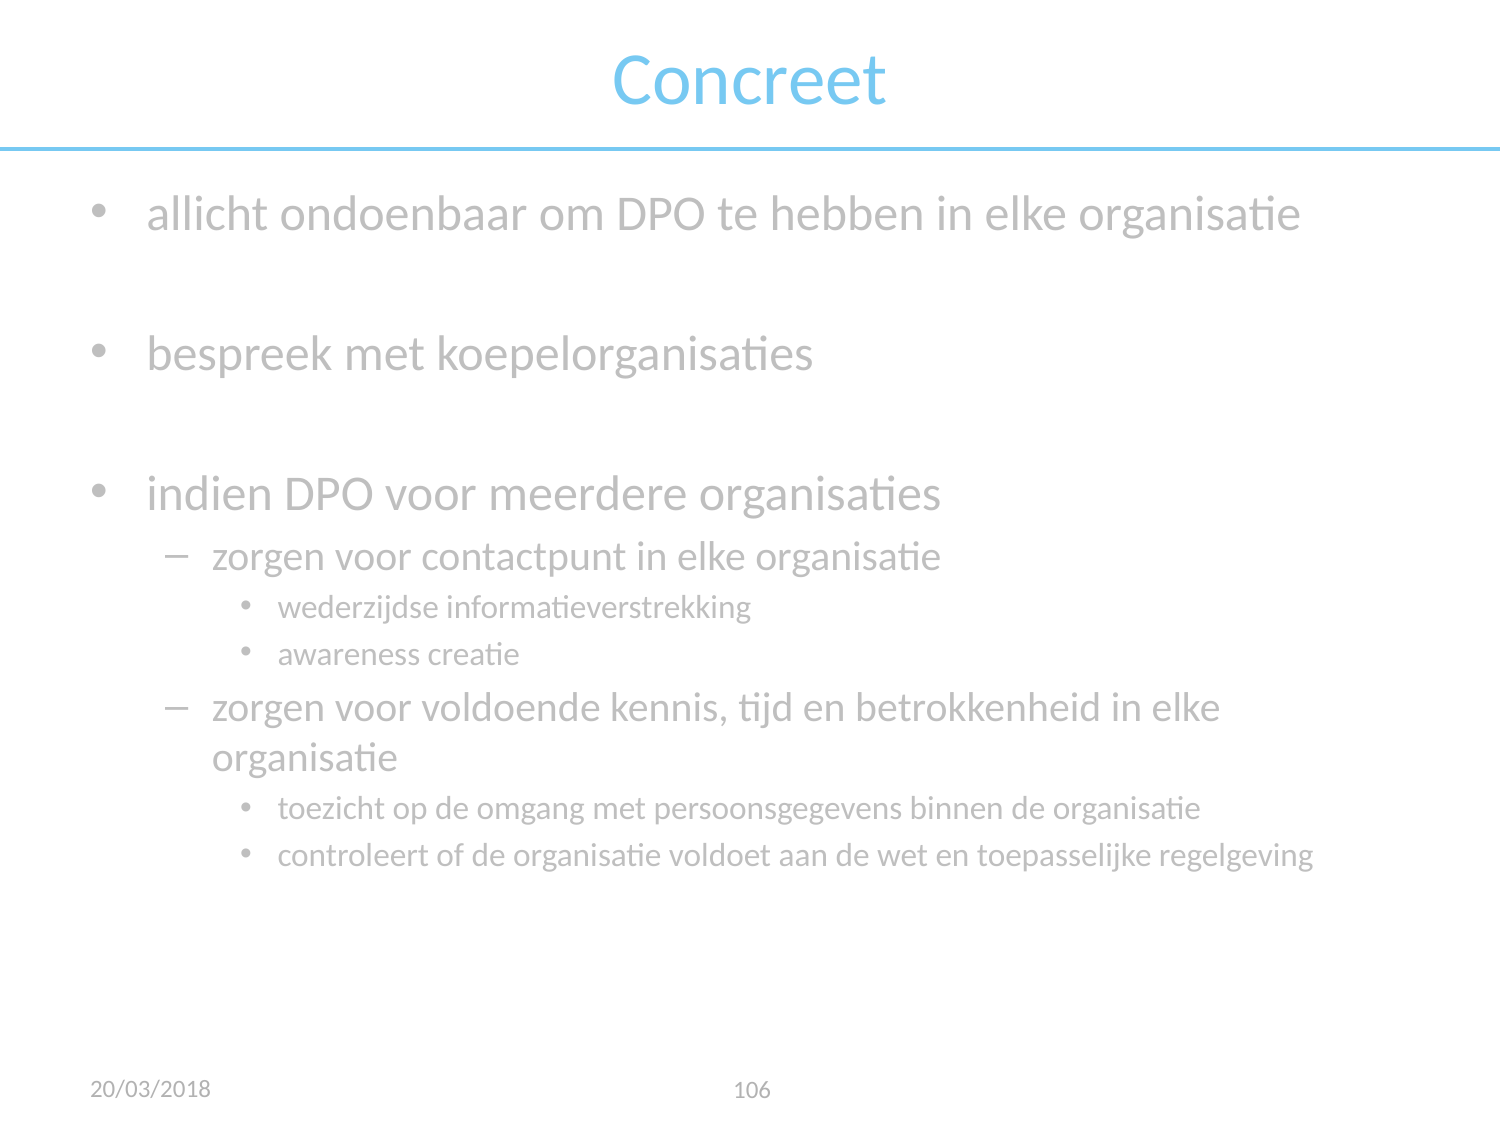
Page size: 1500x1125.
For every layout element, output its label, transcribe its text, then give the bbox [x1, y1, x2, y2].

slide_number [75, 1057, 425, 1118]
list allicht ondoenbaar om DPO te hebben in elke organisatie bespreek met koepelorganisaties indien DPO voor meerdere organisaties zorgen voor contactpunt in elke organisatie wederzijdse informatieverstrekking awareness creatie zorgen voor voldoende kennis, tijd en betrokkenheid in elke organisatie toezicht op de omgang met persoonsgegevens binnen de organisatie controleert of de organisatie voldoet aan de wet en toepasselijke regelgeving [75, 172, 1425, 1035]
title Concreet [0, 0, 1500, 149]
slide_number 106 [577, 1058, 928, 1119]
